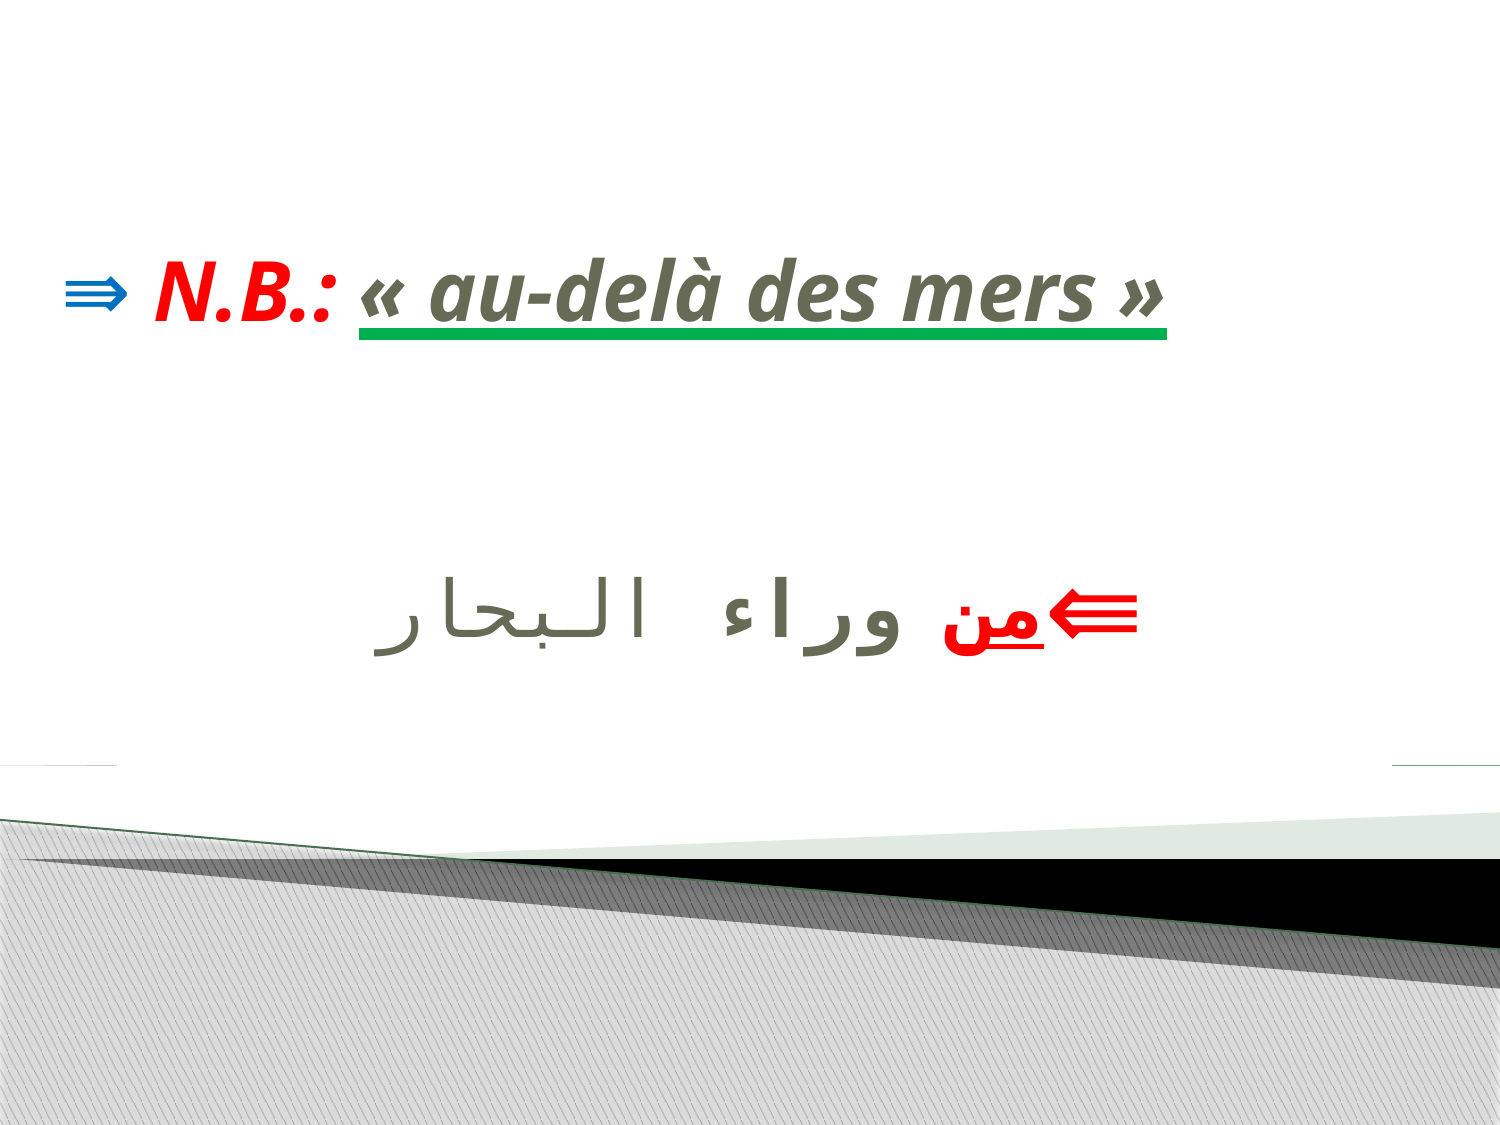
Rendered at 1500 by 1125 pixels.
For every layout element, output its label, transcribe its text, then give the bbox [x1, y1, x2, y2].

picture [5, 859, 1500, 989]
title N.B.: « au-delà des mers » [46, 105, 1477, 446]
text_box من وراء البحار [117, 550, 1393, 797]
